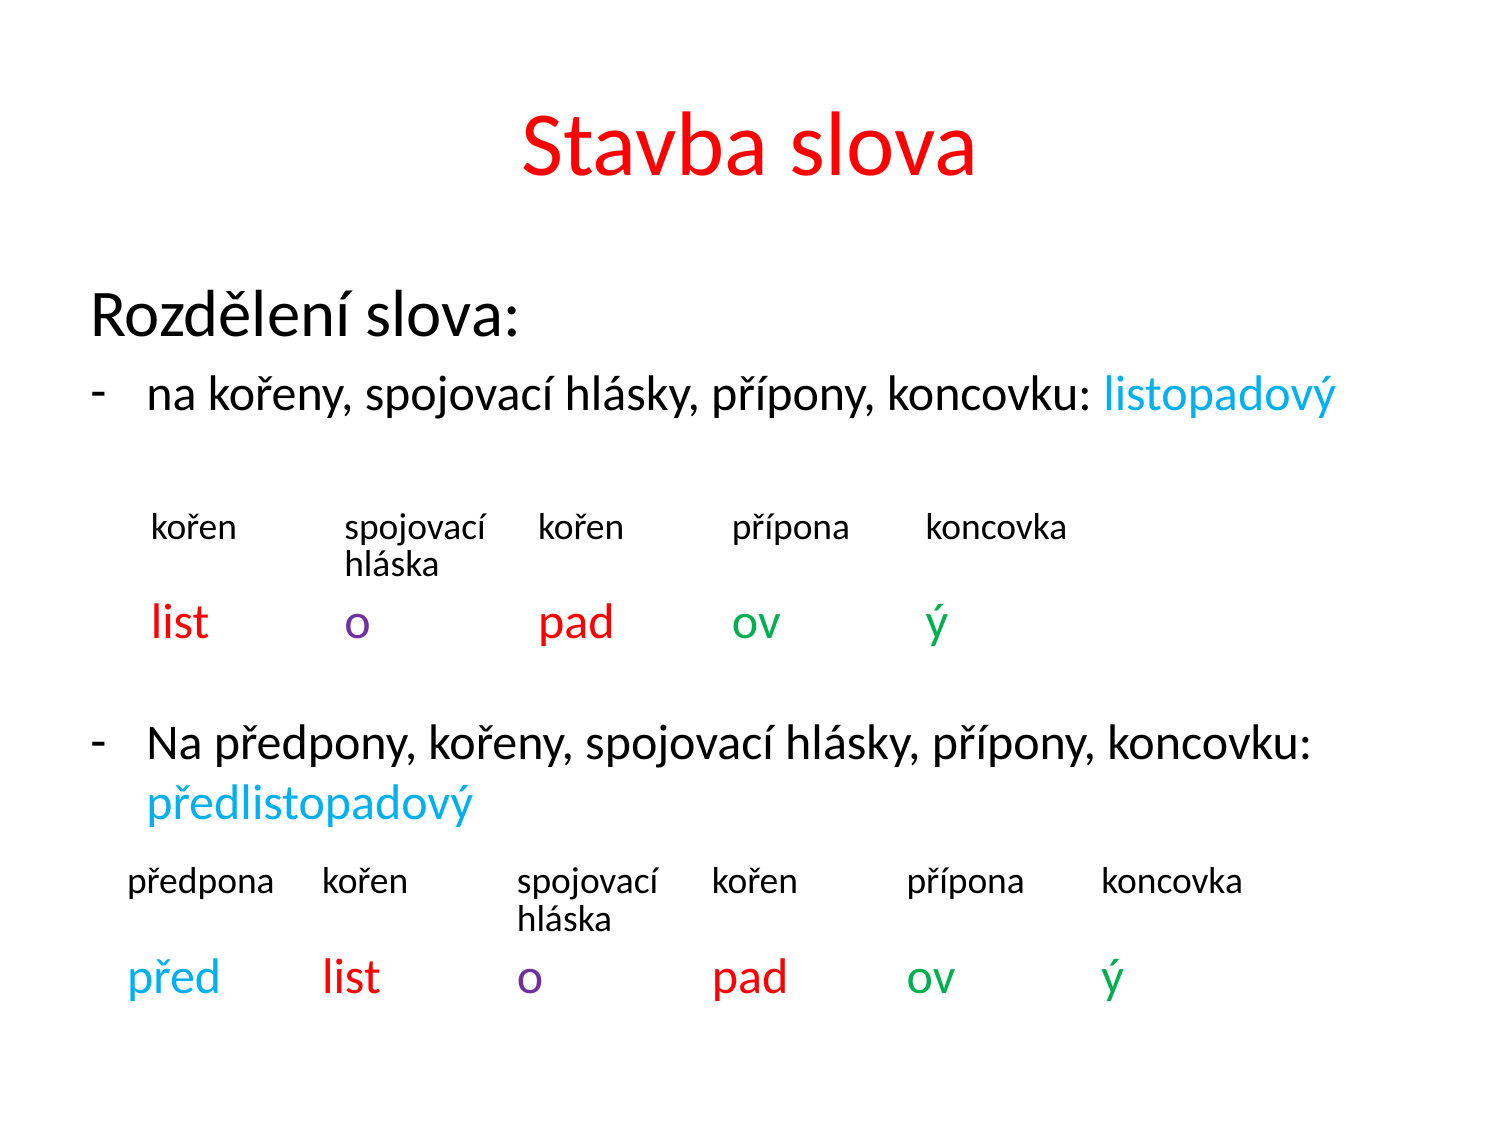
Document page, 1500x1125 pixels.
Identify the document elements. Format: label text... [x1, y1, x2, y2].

table_cell list [307, 948, 502, 1013]
table_header kořen [136, 503, 329, 594]
table_header spojovací hláska [502, 858, 697, 948]
table_header předpona [112, 858, 307, 948]
table_header koncovka [1087, 858, 1281, 948]
list Rozdělení slova: na kořeny, spojovací hlásky, přípony, koncovku: listopadový Na předpony, kořeny, spojovací hlásky, přípony, koncovku: předlistopadový [75, 262, 1425, 1059]
table_header kořen [523, 503, 717, 594]
table_header přípona [892, 858, 1087, 948]
table_header přípona [717, 503, 911, 594]
table_cell ov [892, 948, 1087, 1013]
table_header kořen [697, 858, 892, 948]
table_cell pad [523, 594, 717, 659]
table_cell ý [1087, 948, 1281, 1013]
table_cell o [329, 594, 523, 659]
table_cell pad [697, 948, 892, 1013]
title Stavba slova [75, 45, 1425, 233]
table_cell ý [911, 594, 1104, 659]
table_header kořen [307, 858, 502, 948]
table_cell o [502, 948, 697, 1013]
table_header spojovací hláska [329, 503, 523, 594]
table_cell list [136, 594, 329, 659]
table_header koncovka [911, 503, 1104, 594]
table_cell před [112, 948, 307, 1013]
table_cell ov [717, 594, 911, 659]
